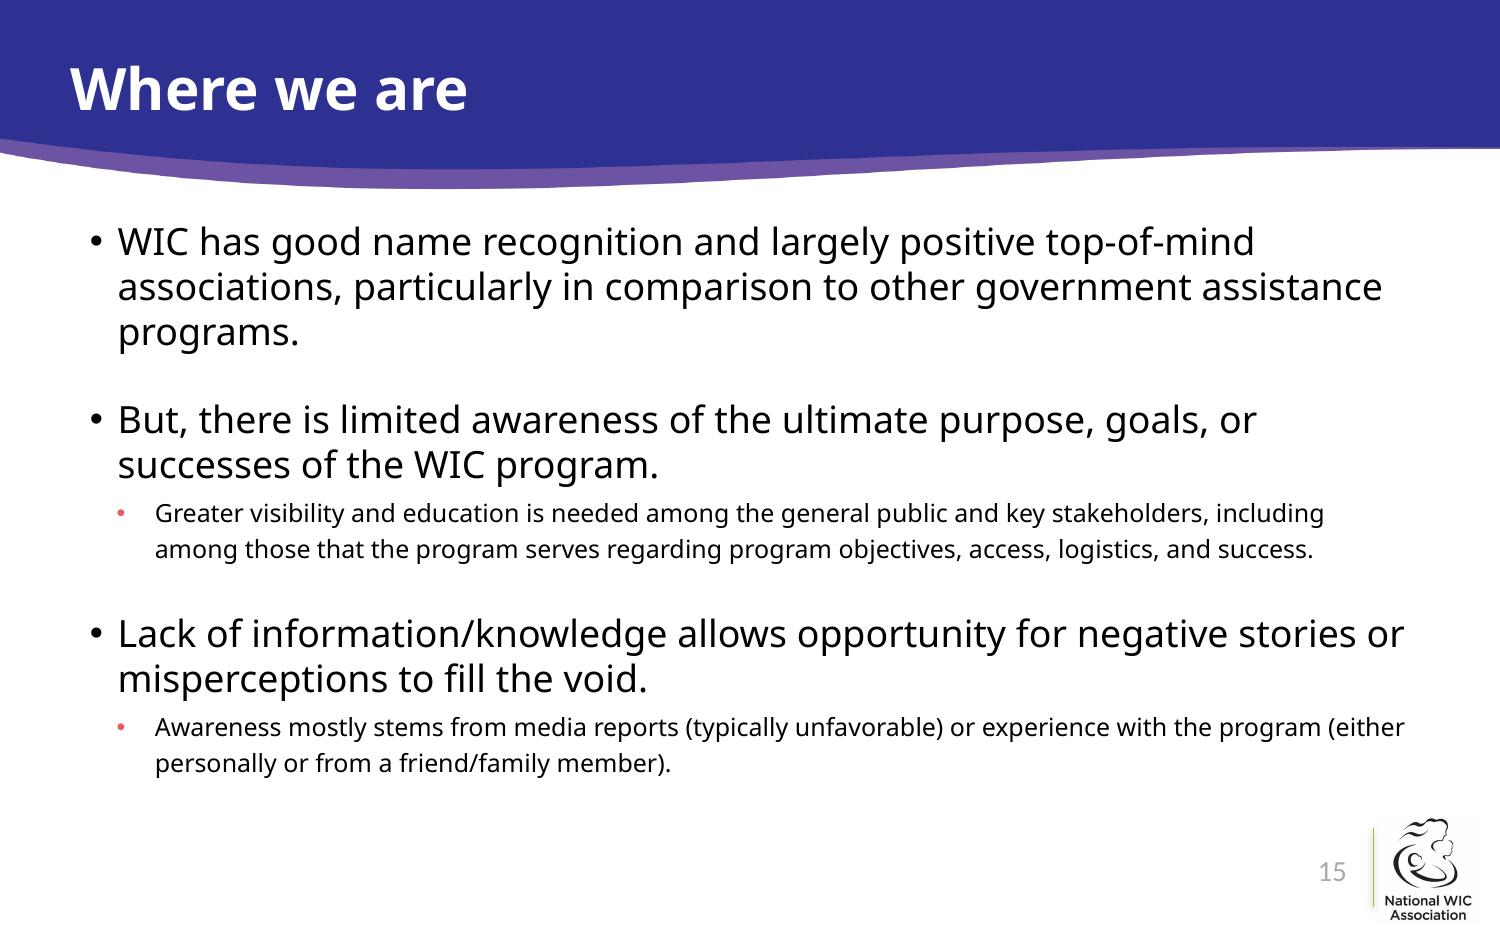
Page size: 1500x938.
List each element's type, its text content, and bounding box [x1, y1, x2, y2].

list WIC has good name recognition and largely positive top-of-mind associations, particularly in comparison to other government assistance programs. But, there is limited awareness of the ultimate purpose, goals, or successes of the WIC program. Greater visibility and education is needed among the general public and key stakeholders, including among those that the program serves regarding program objectives, access, logistics, and success. Lack of information/knowledge allows opportunity for negative stories or misperceptions to fill the void. Awareness mostly stems from media reports (typically unfavorable) or experience with the program (either personally or from a friend/family member). [75, 210, 1425, 860]
slide_number 15 [1285, 844, 1362, 894]
picture [0, 0, 1500, 938]
title Where we are [55, 44, 1406, 148]
